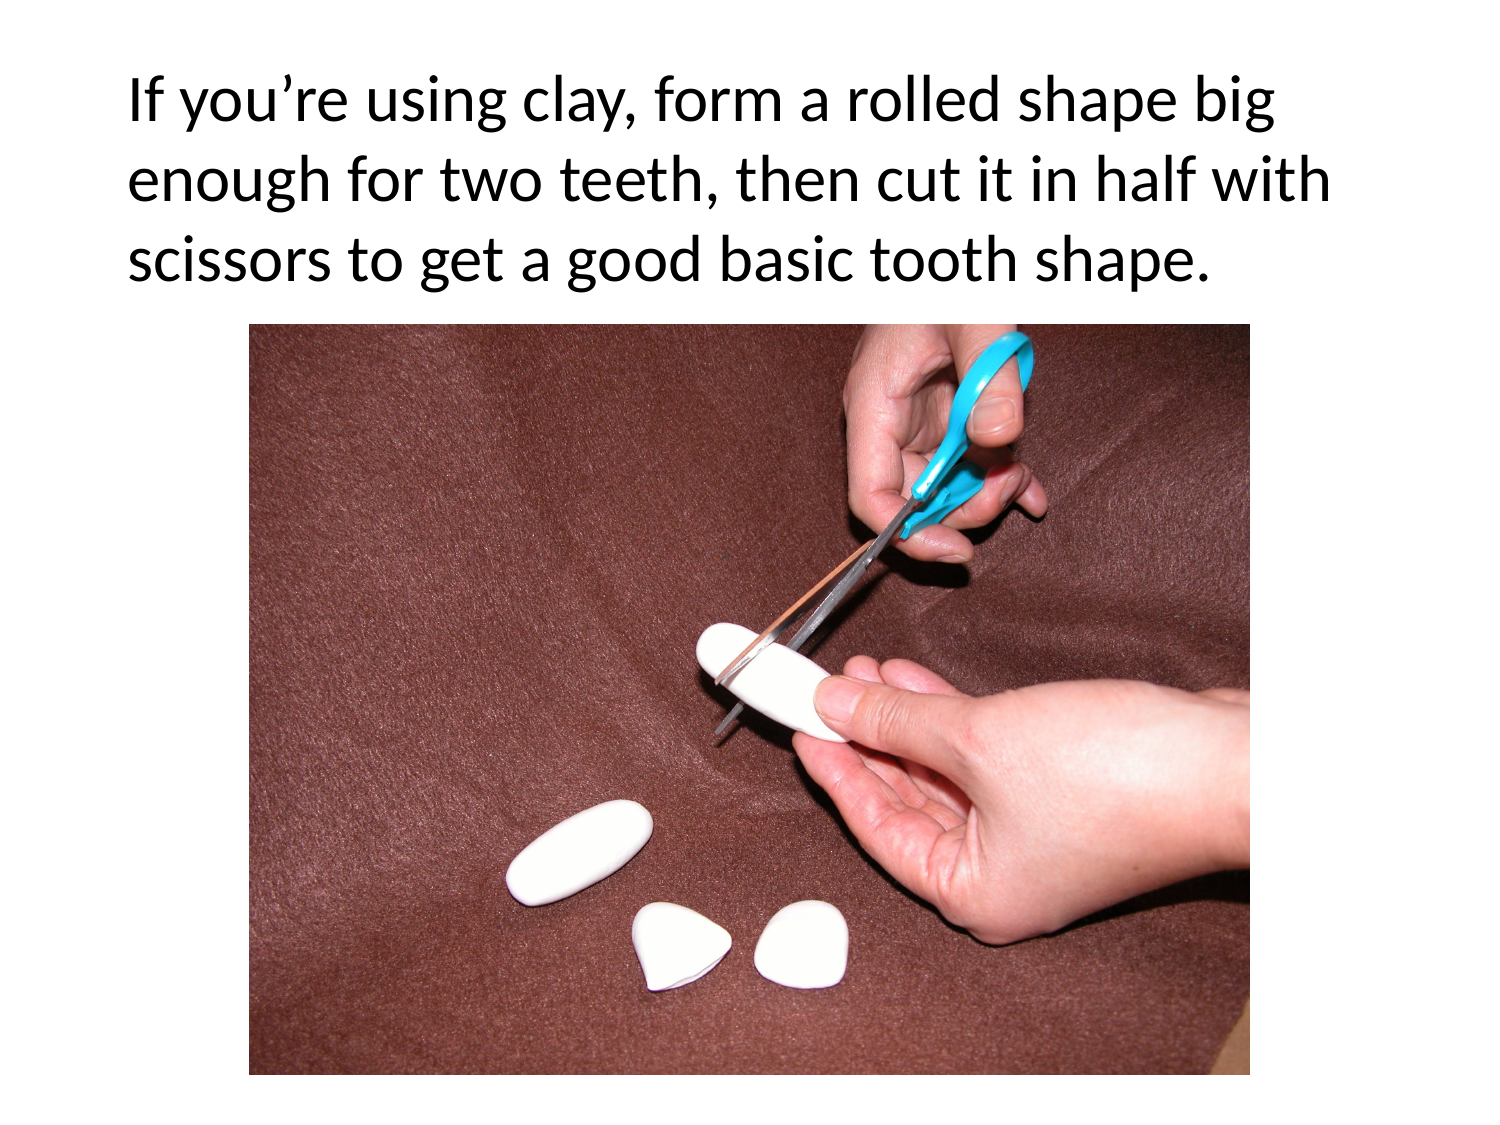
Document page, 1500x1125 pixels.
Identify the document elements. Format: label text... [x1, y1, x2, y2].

title If you’re using clay, form a rolled shape big enough for two teeth, then cut it in half with scissors to get a good basic tooth shape. [112, 24, 1425, 325]
picture [249, 324, 1251, 1076]
